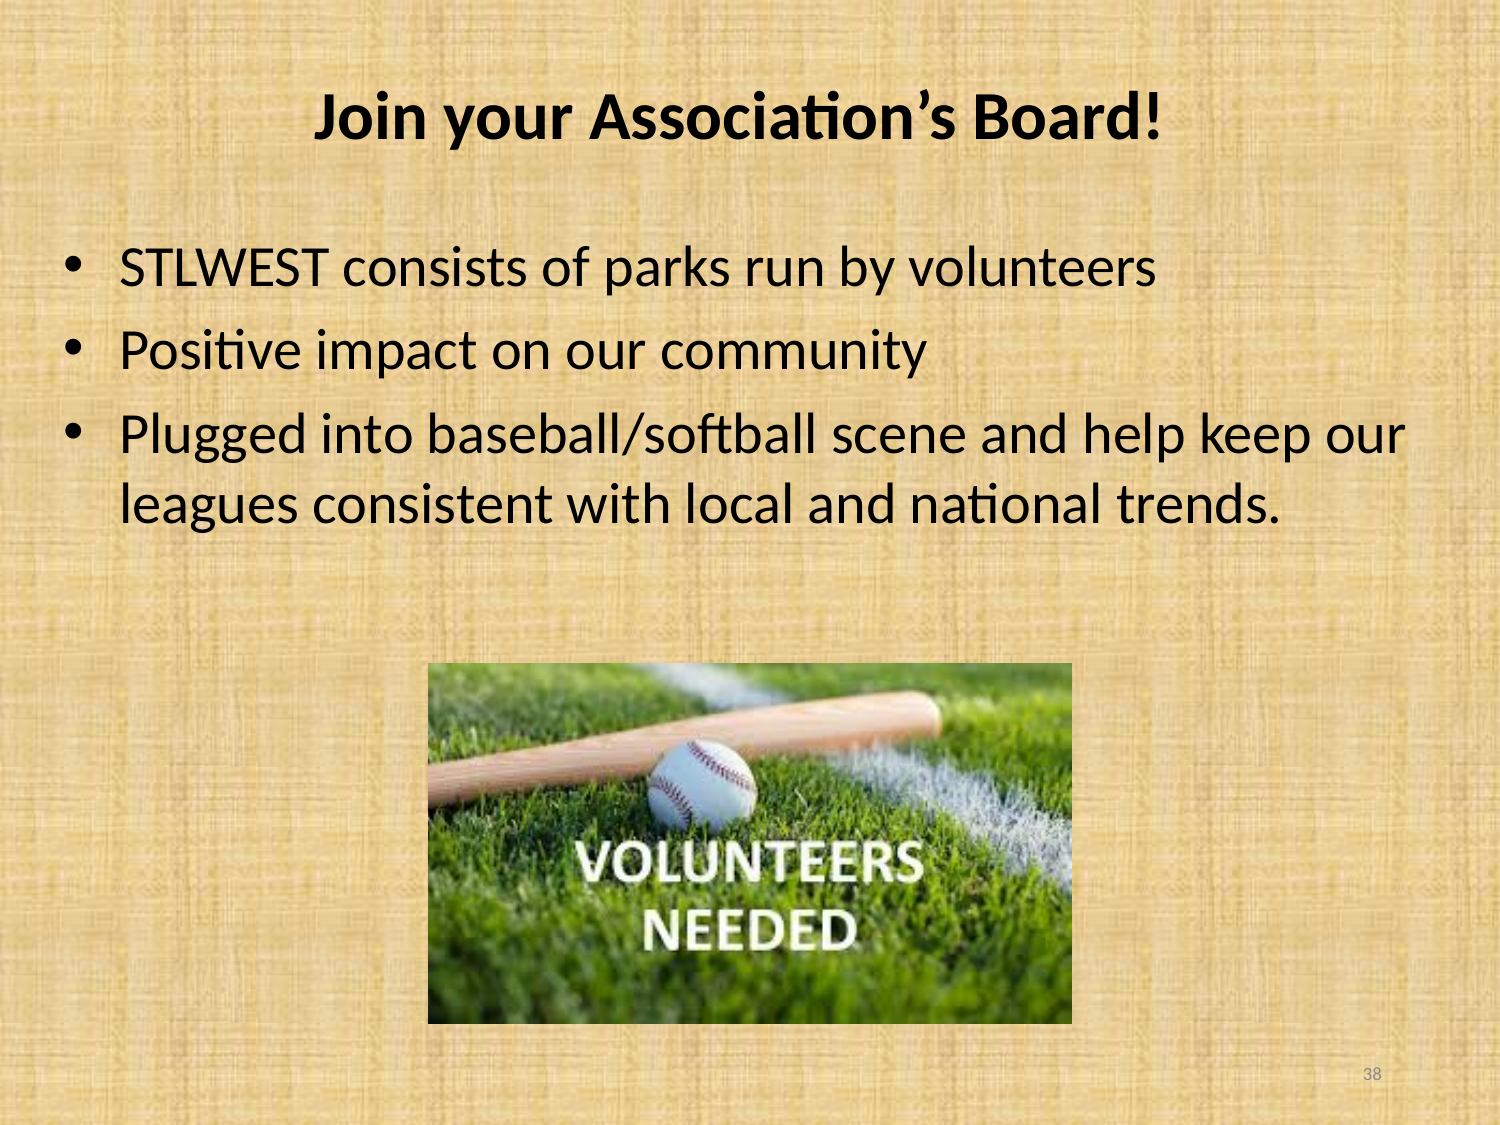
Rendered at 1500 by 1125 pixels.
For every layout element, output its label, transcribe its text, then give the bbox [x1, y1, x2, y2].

list STLWEST consists of parks run by volunteers Positive impact on our community Plugged into baseball/softball scene and help keep our leagues consistent with local and national trends. [48, 220, 1500, 811]
slide_number 38 [1059, 1042, 1397, 1103]
title Join your Association’s Board! [93, 3, 1388, 220]
picture [0, 0, 1500, 1125]
